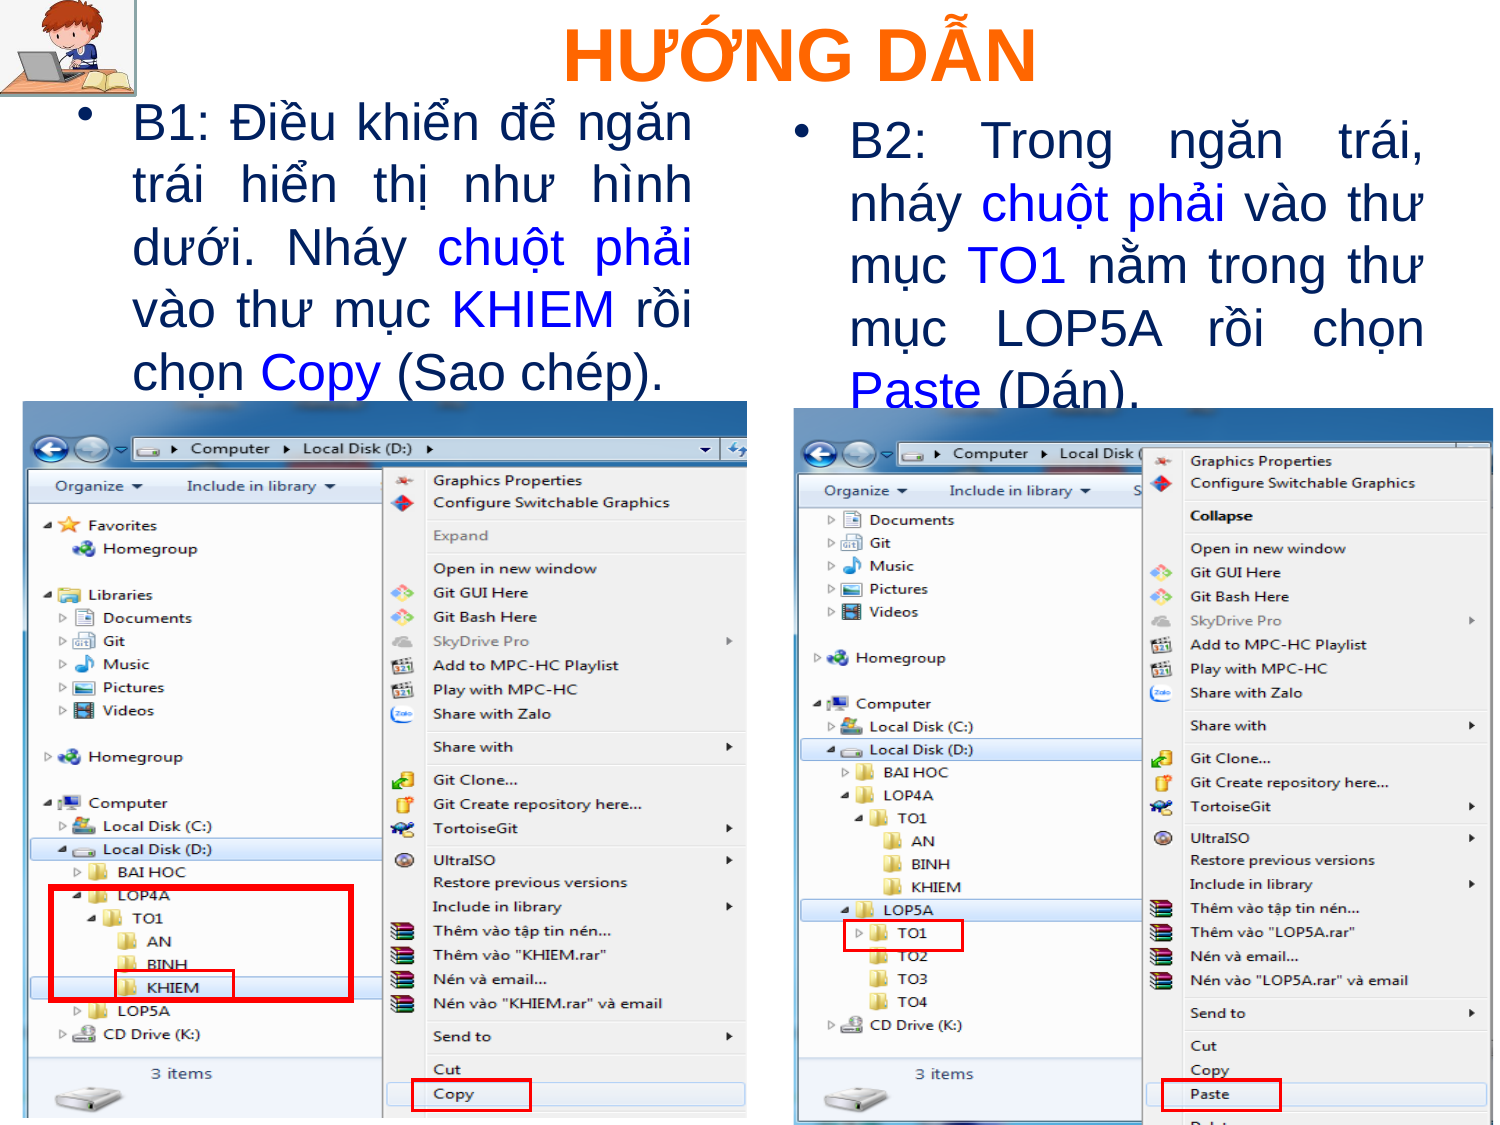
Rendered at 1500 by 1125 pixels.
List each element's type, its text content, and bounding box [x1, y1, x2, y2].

picture [793, 408, 1494, 1125]
list B2: Trong ngăn trái, nháy chuột phải vào thư mục TO1 nằm trong thư mục LOP5A rồi chọn Paste (Dán). [778, 98, 1441, 1067]
list B1: Điều khiển để ngăn trái hiển thị như hình dưới. Nháy chuột phải vào thư mục KHIEM rồi chọn Copy (Sao chép). [61, 80, 709, 401]
picture [22, 401, 747, 1118]
text_box HƯỚNG DẪN [351, 0, 1250, 104]
picture [0, 0, 135, 95]
